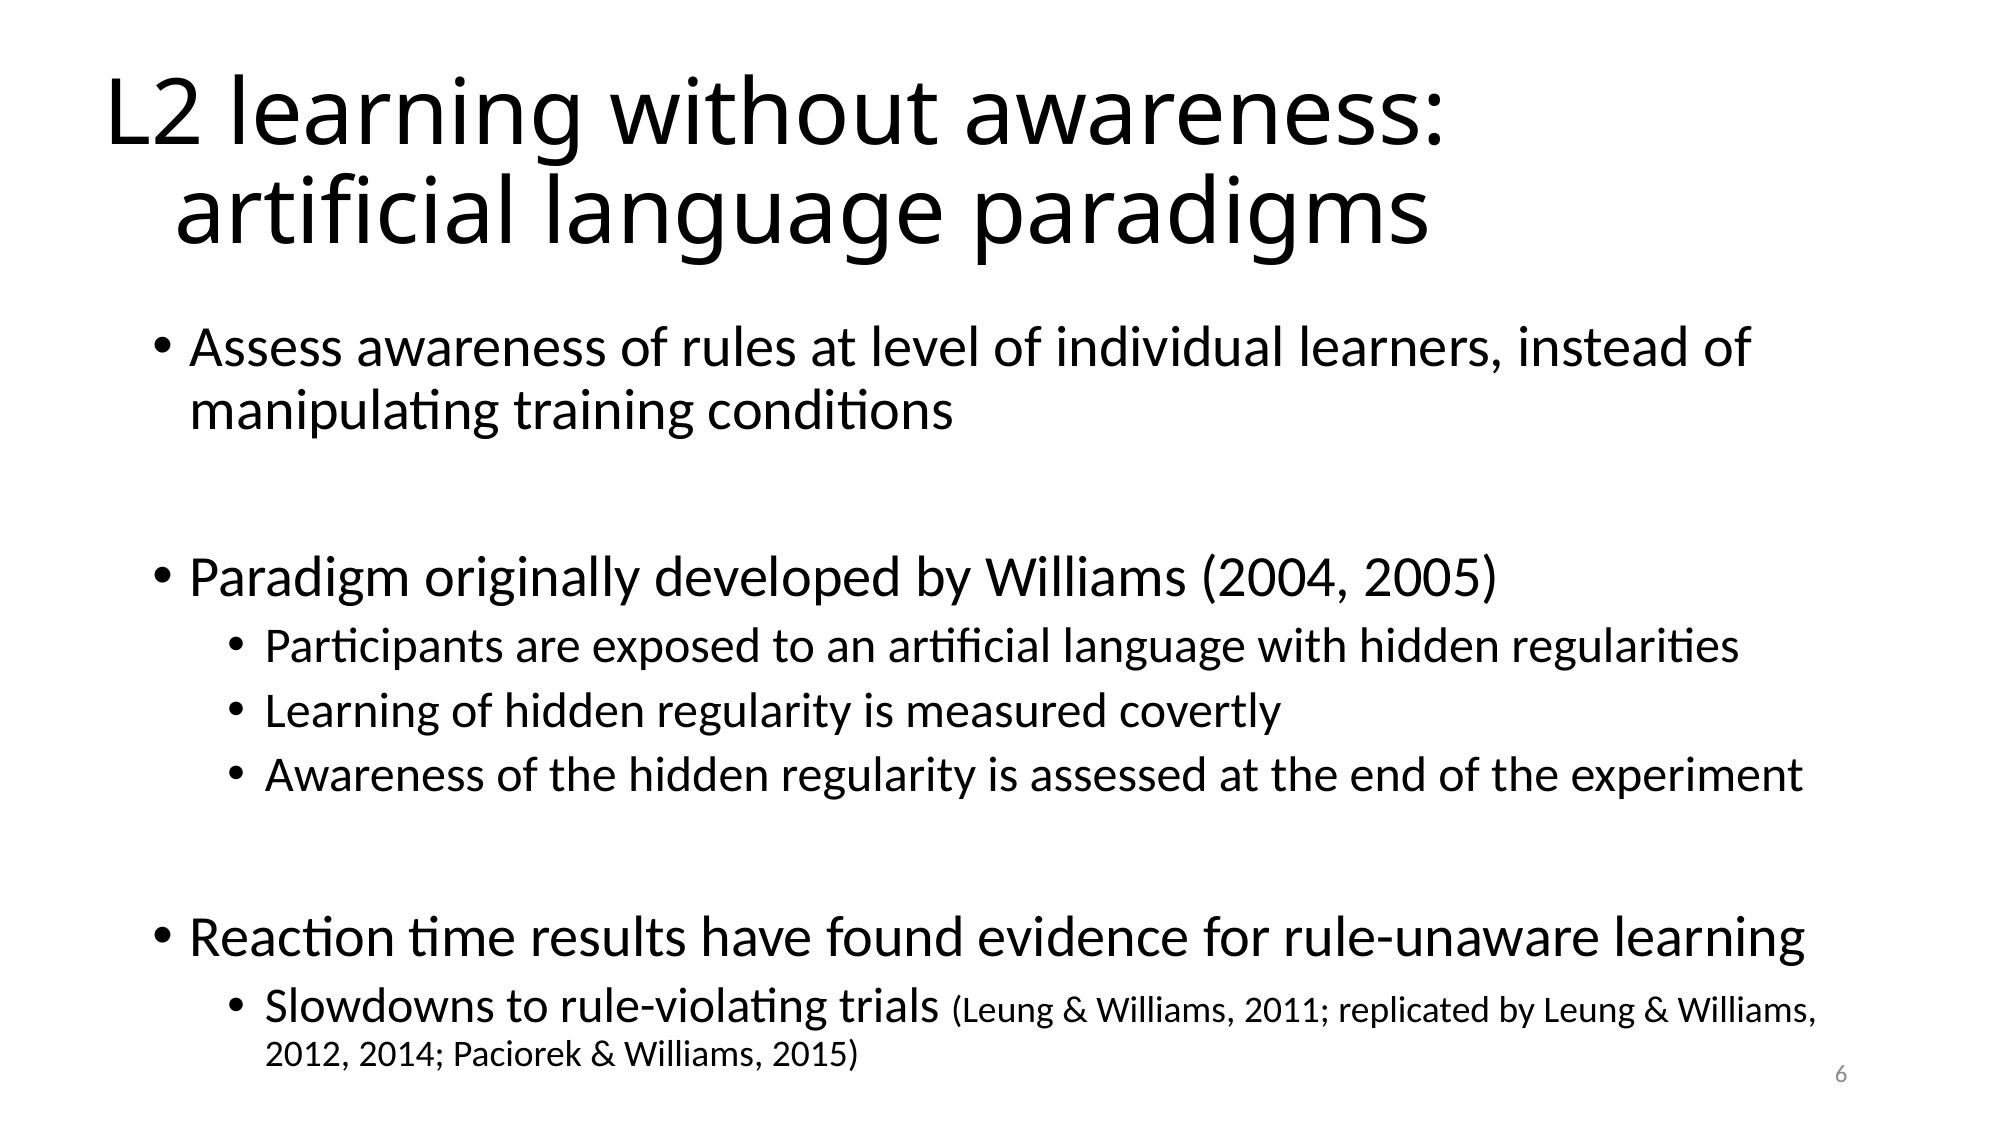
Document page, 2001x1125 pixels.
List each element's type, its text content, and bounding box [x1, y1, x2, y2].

slide_number 6 [1412, 1042, 1863, 1103]
list Assess awareness of rules at level of individual learners, instead of manipulating training conditions Paradigm originally developed by Williams (2004, 2005) Participants are exposed to an artificial language with hidden regularities Learning of hidden regularity is measured covertly Awareness of the hidden regularity is assessed at the end of the experiment Reaction time results have found evidence for rule-unaware learning Slowdowns to rule-violating trials (Leung & Williams, 2011; replicated by Leung & Williams, 2012, 2014; Paciorek & Williams, 2015) [137, 308, 1863, 1101]
title L2 learning without awareness: artificial language paradigms [88, 55, 1912, 274]
